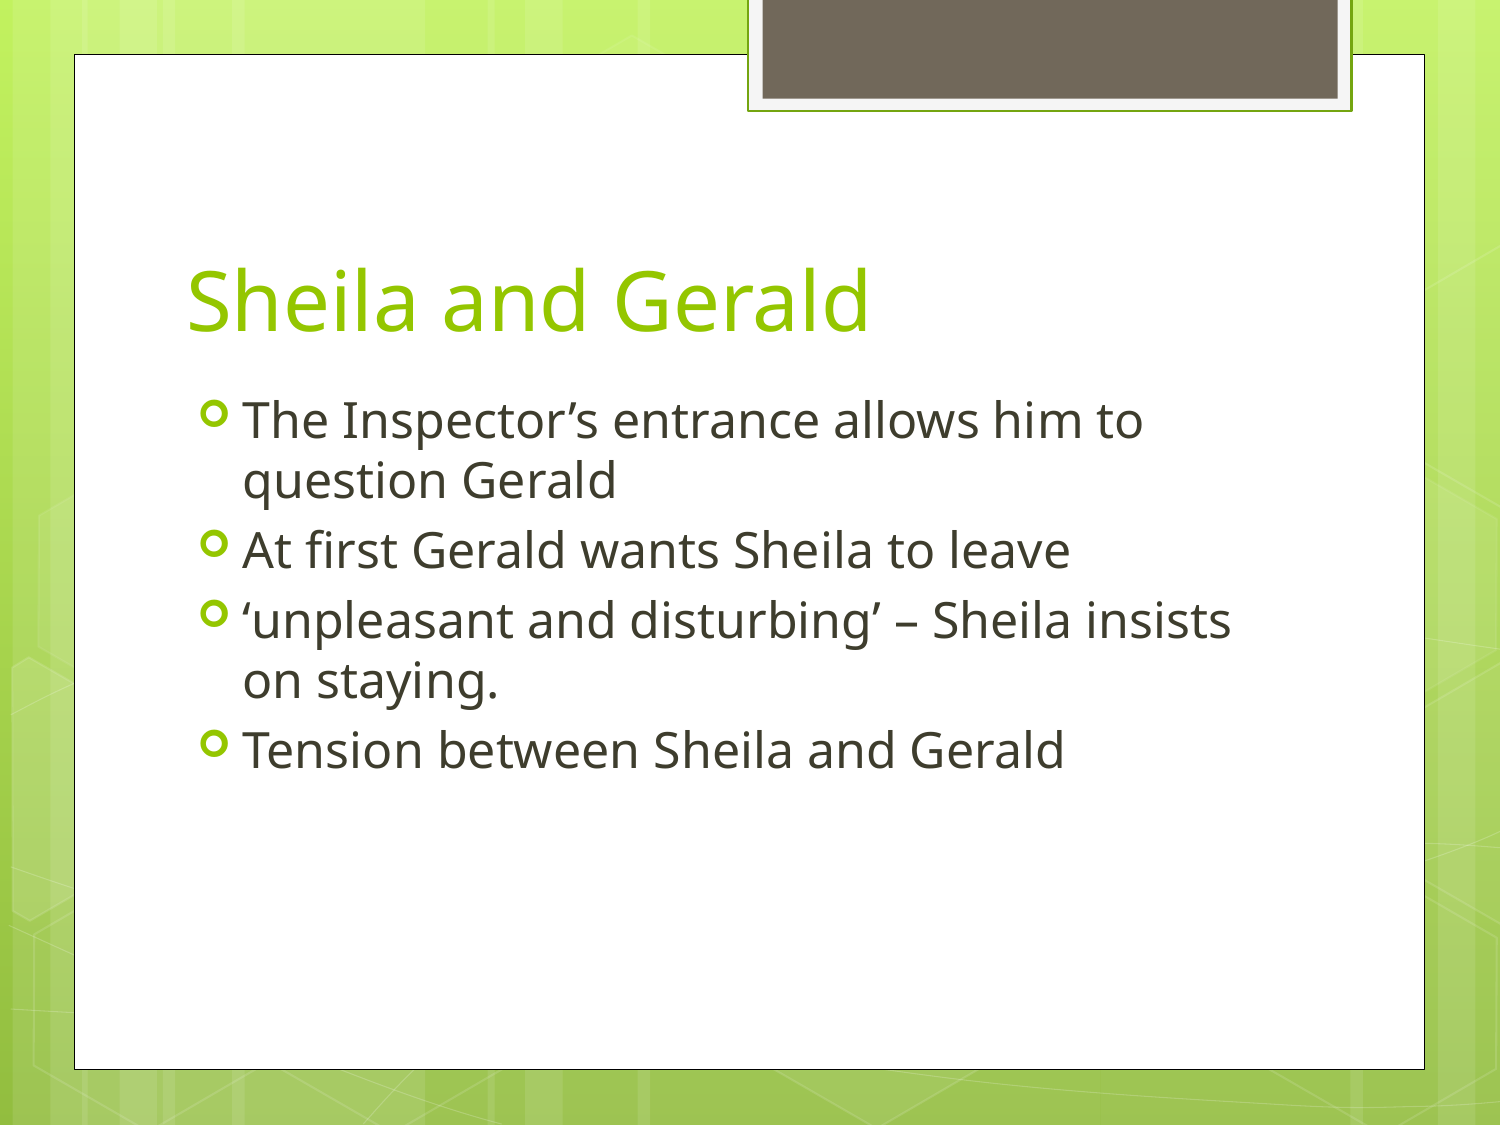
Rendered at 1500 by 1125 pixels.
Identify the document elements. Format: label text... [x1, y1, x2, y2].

title Sheila and Gerald [171, 168, 1324, 357]
list The Inspector’s entrance allows him to question Gerald At first Gerald wants Sheila to leave ‘unpleasant and disturbing’ – Sheila insists on staying. Tension between Sheila and Gerald [171, 381, 1283, 957]
